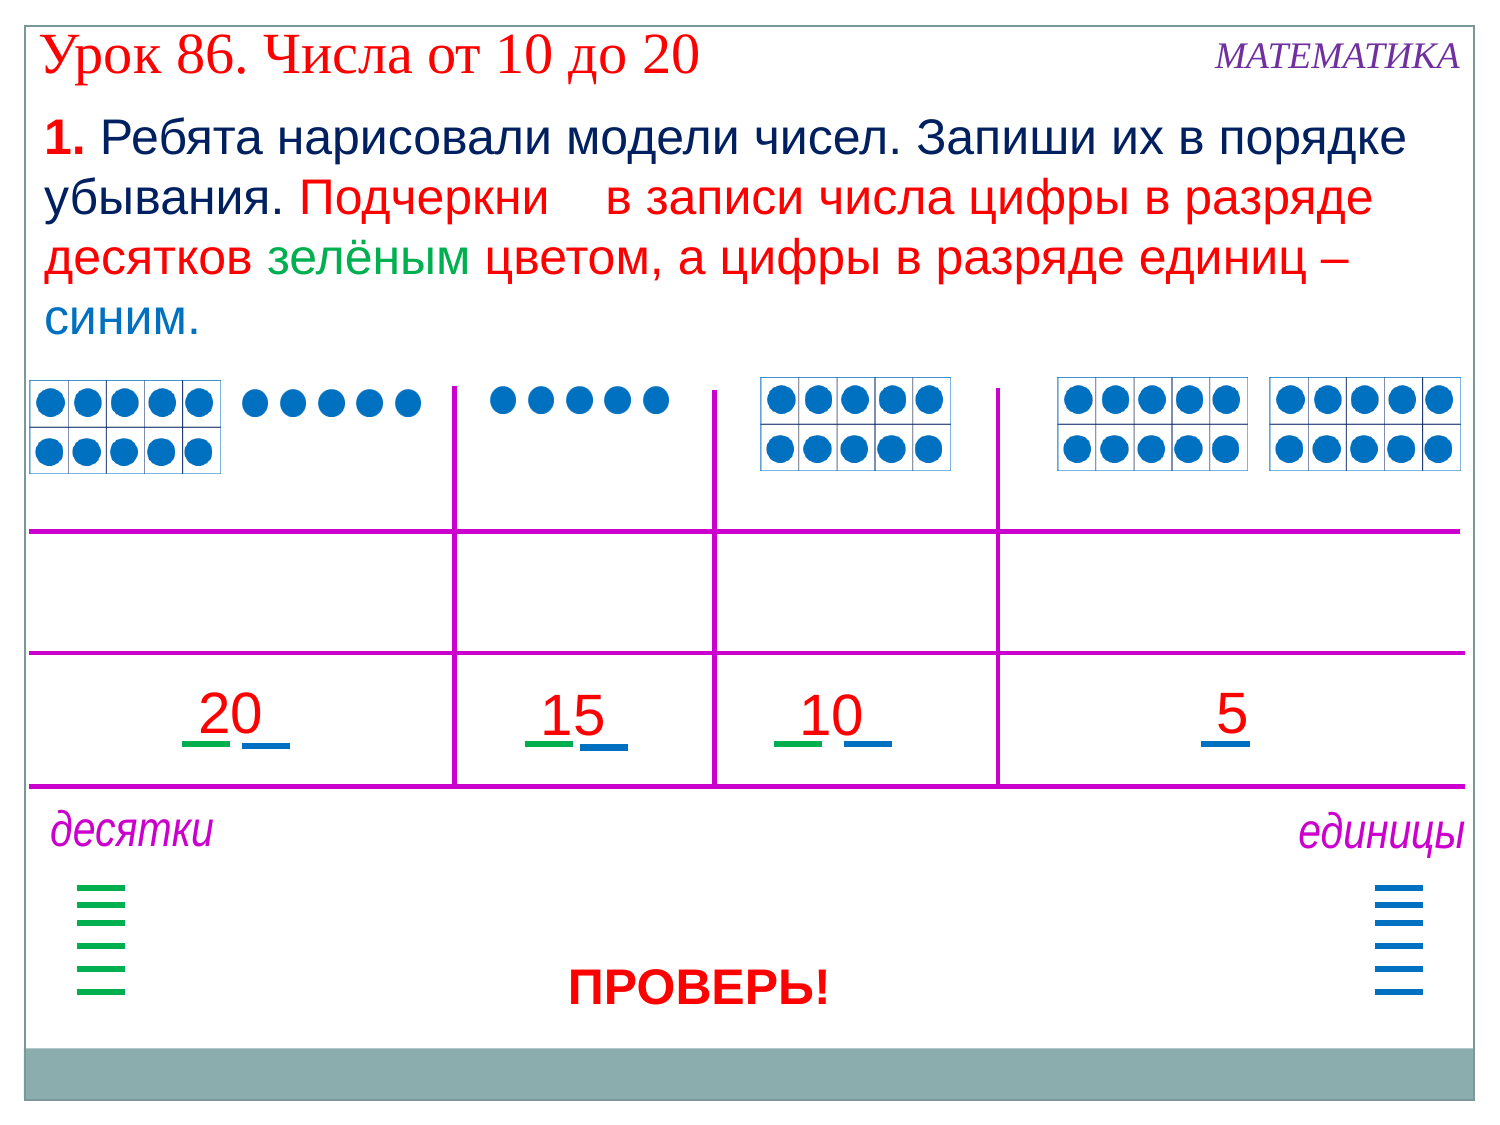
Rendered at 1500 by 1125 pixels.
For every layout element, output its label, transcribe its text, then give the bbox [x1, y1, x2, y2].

text_box Урок 86. Числа от 10 до 20 [23, 7, 760, 93]
text_box 1. Ребята нарисовали модели чисел. Запиши их в порядке убывания. Подчеркни в записи числа цифры в разряде десятков зелёным цветом, а цифры в разряде единиц – синим. [29, 96, 1465, 352]
picture [1056, 377, 1249, 471]
picture [1269, 377, 1461, 471]
text_box десятки [35, 796, 229, 864]
text_box ПРОВЕРЬ! [553, 947, 869, 1023]
text_box 15 [525, 670, 621, 748]
text_box 5 [1201, 667, 1265, 753]
picture [759, 377, 952, 471]
picture [489, 386, 670, 414]
text_box 20 [183, 667, 279, 753]
picture [29, 380, 221, 474]
picture [241, 389, 422, 418]
text_box единицы [1283, 791, 1481, 867]
text_box МАТЕМАТИКА [1200, 23, 1476, 84]
text_box 10 [784, 669, 880, 755]
text_box 15 [525, 751, 579, 755]
